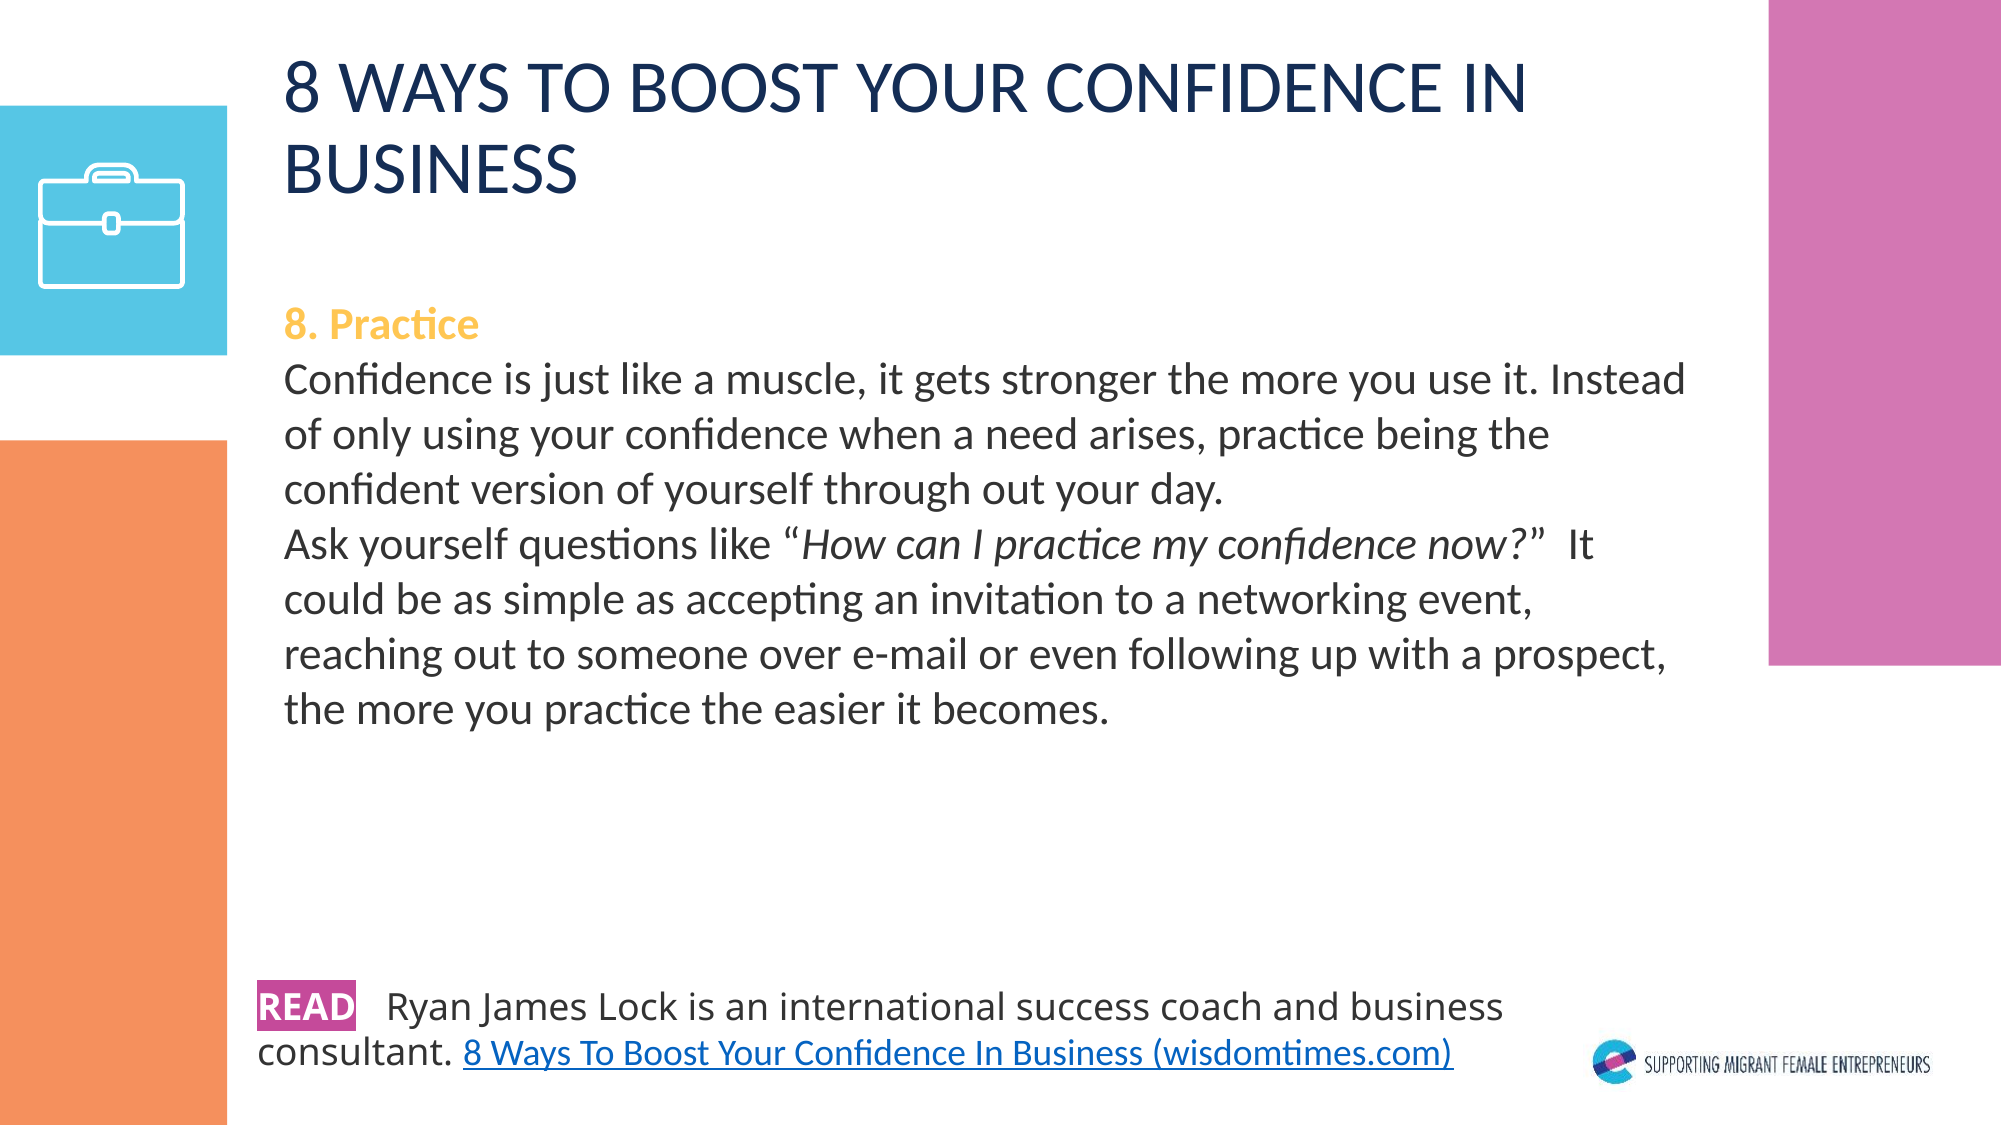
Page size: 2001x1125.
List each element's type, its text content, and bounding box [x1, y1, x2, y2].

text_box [40, 164, 183, 287]
text_box READ Ryan James Lock is an international success coach and business consultant. 8 Ways To Boost Your Confidence In Business (wisdomtimes.com) [242, 975, 1529, 1081]
list 8 WAYS TO BOOST YOUR CONFIDENCE IN BUSINESS [268, 40, 1782, 212]
picture [1583, 1012, 1636, 1092]
picture [1644, 1051, 1954, 1076]
text_box 8. Practice Confidence is just like a muscle, it gets stronger the more you use it. Instead of only using your confidence when a need arises, practice being the confident version of yourself through out your day. Ask yourself questions like “How can I practice my confidence now?” It could be as simple as accepting an invitation to a networking event, reaching out to someone over e-mail or even following up with a prospect, the more you practice the easier it becomes. [268, 286, 1710, 797]
